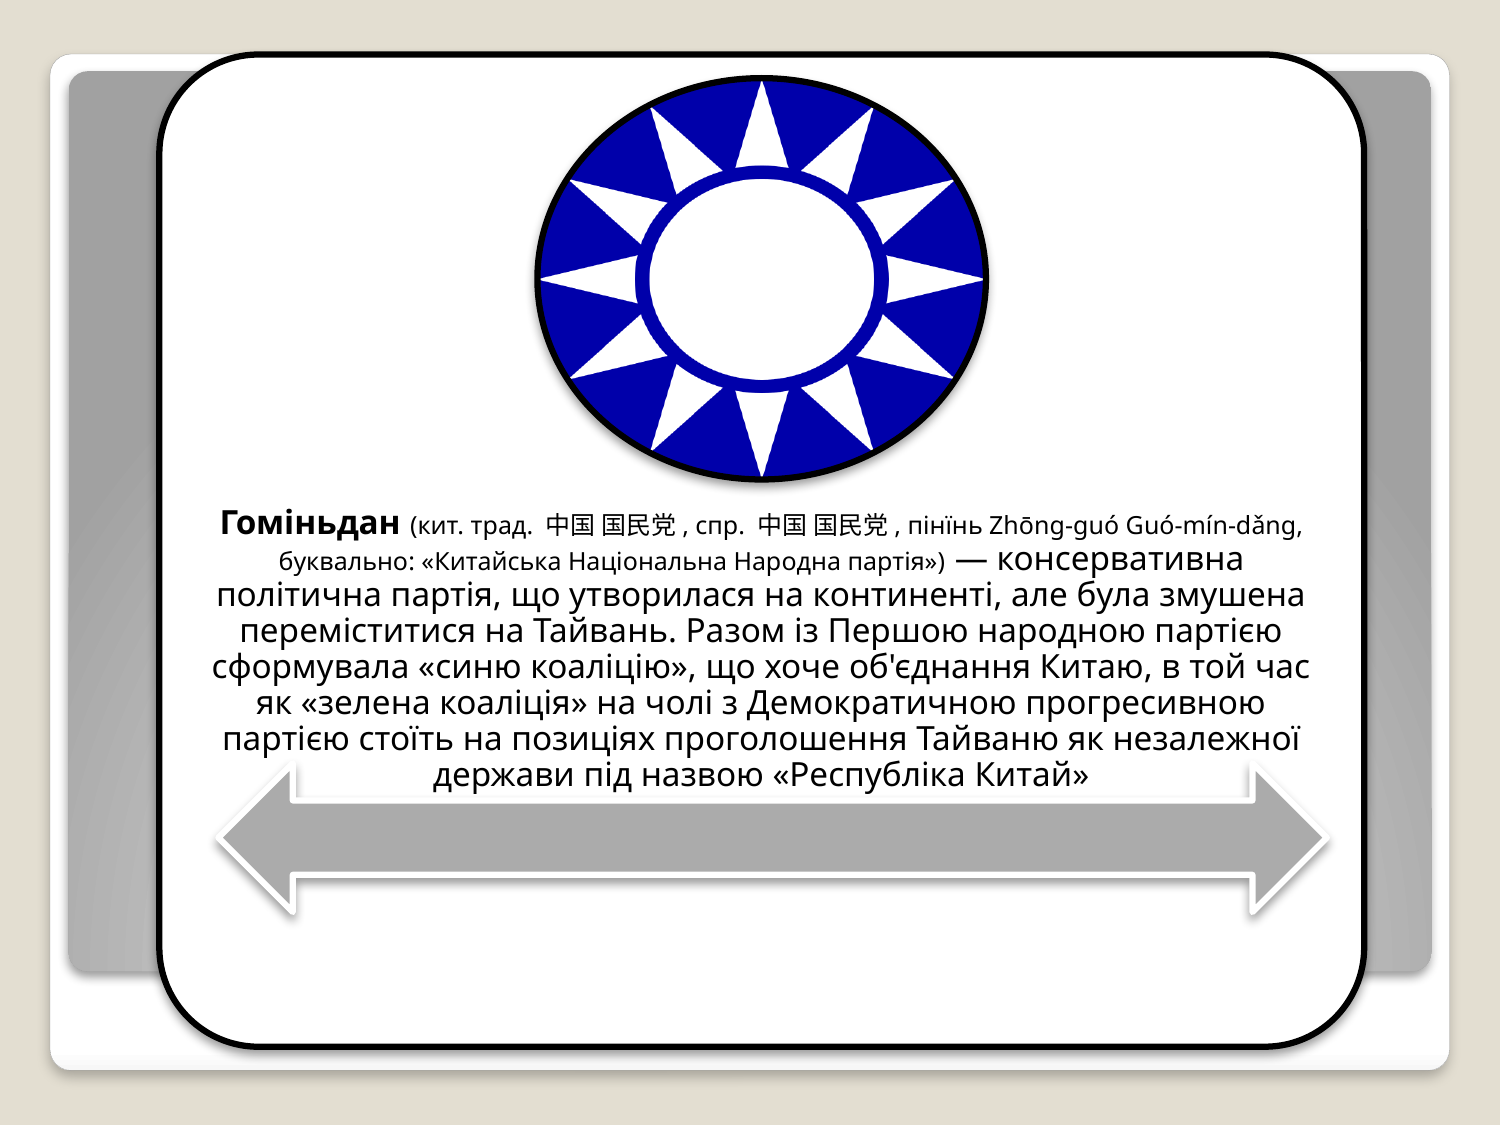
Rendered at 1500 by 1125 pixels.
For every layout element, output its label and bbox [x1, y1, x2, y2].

text_box [159, 54, 1365, 1047]
